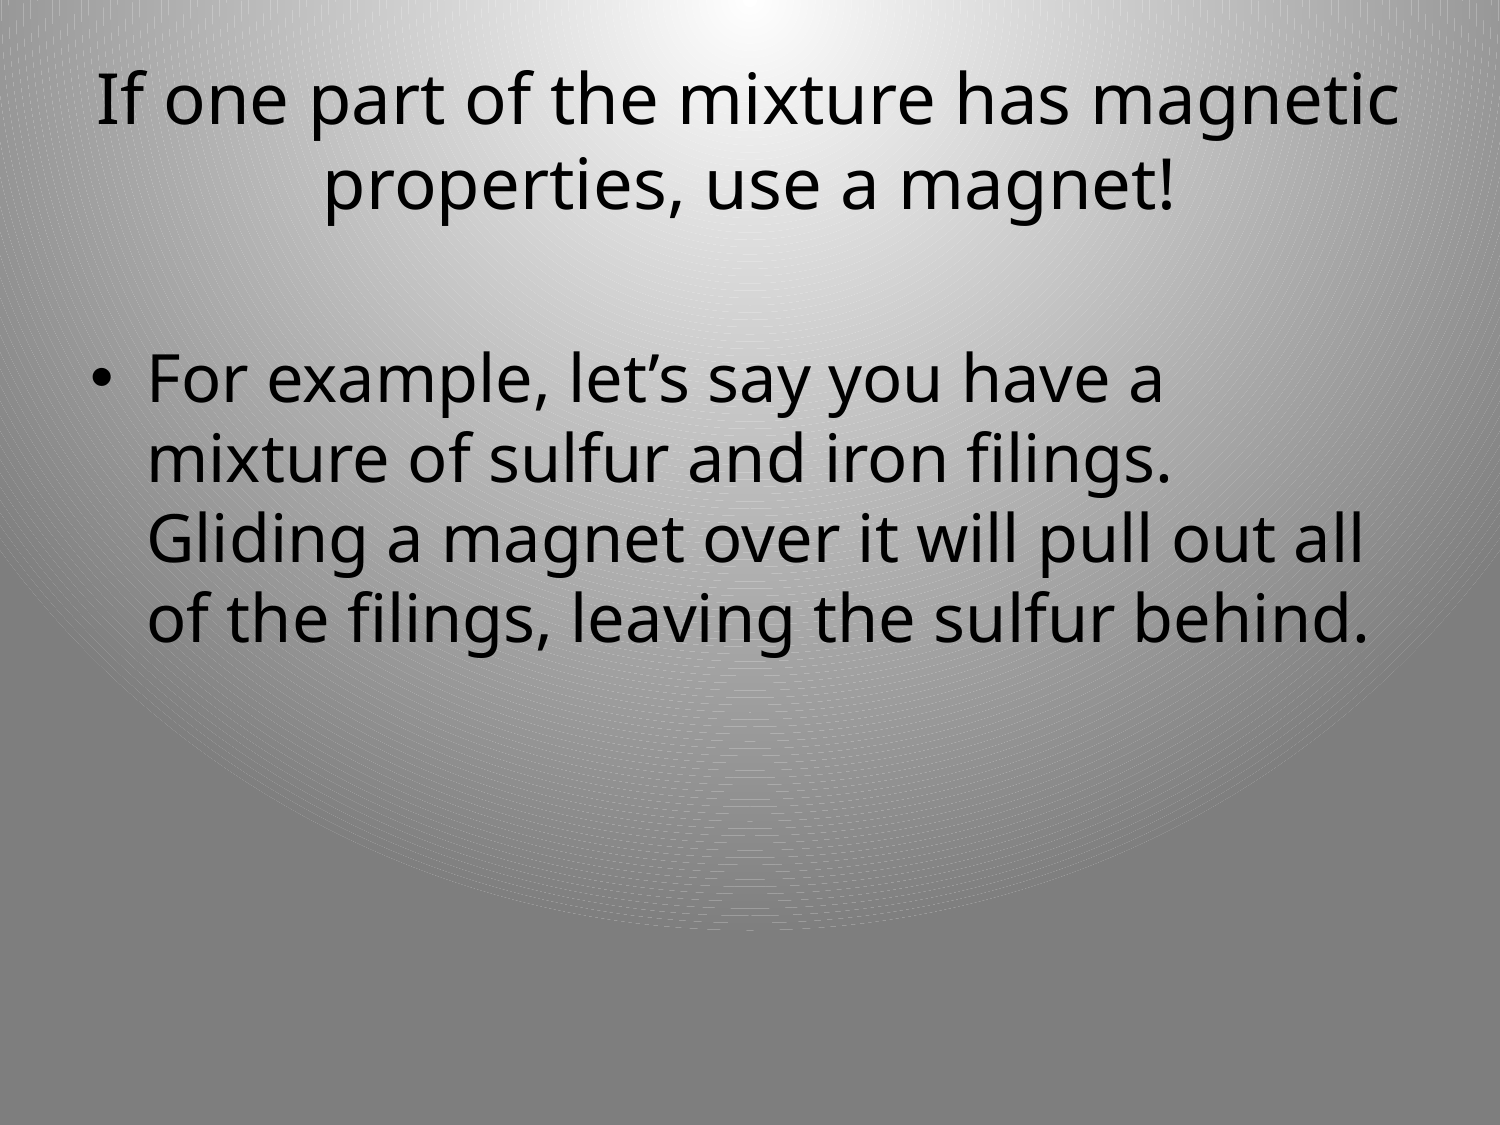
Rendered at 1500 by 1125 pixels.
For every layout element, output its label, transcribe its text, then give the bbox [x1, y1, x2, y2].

title If one part of the mixture has magnetic properties, use a magnet! [75, 45, 1425, 233]
list For example, let’s say you have a mixture of sulfur and iron filings. Gliding a magnet over it will pull out all of the filings, leaving the sulfur behind. [75, 328, 1425, 1072]
